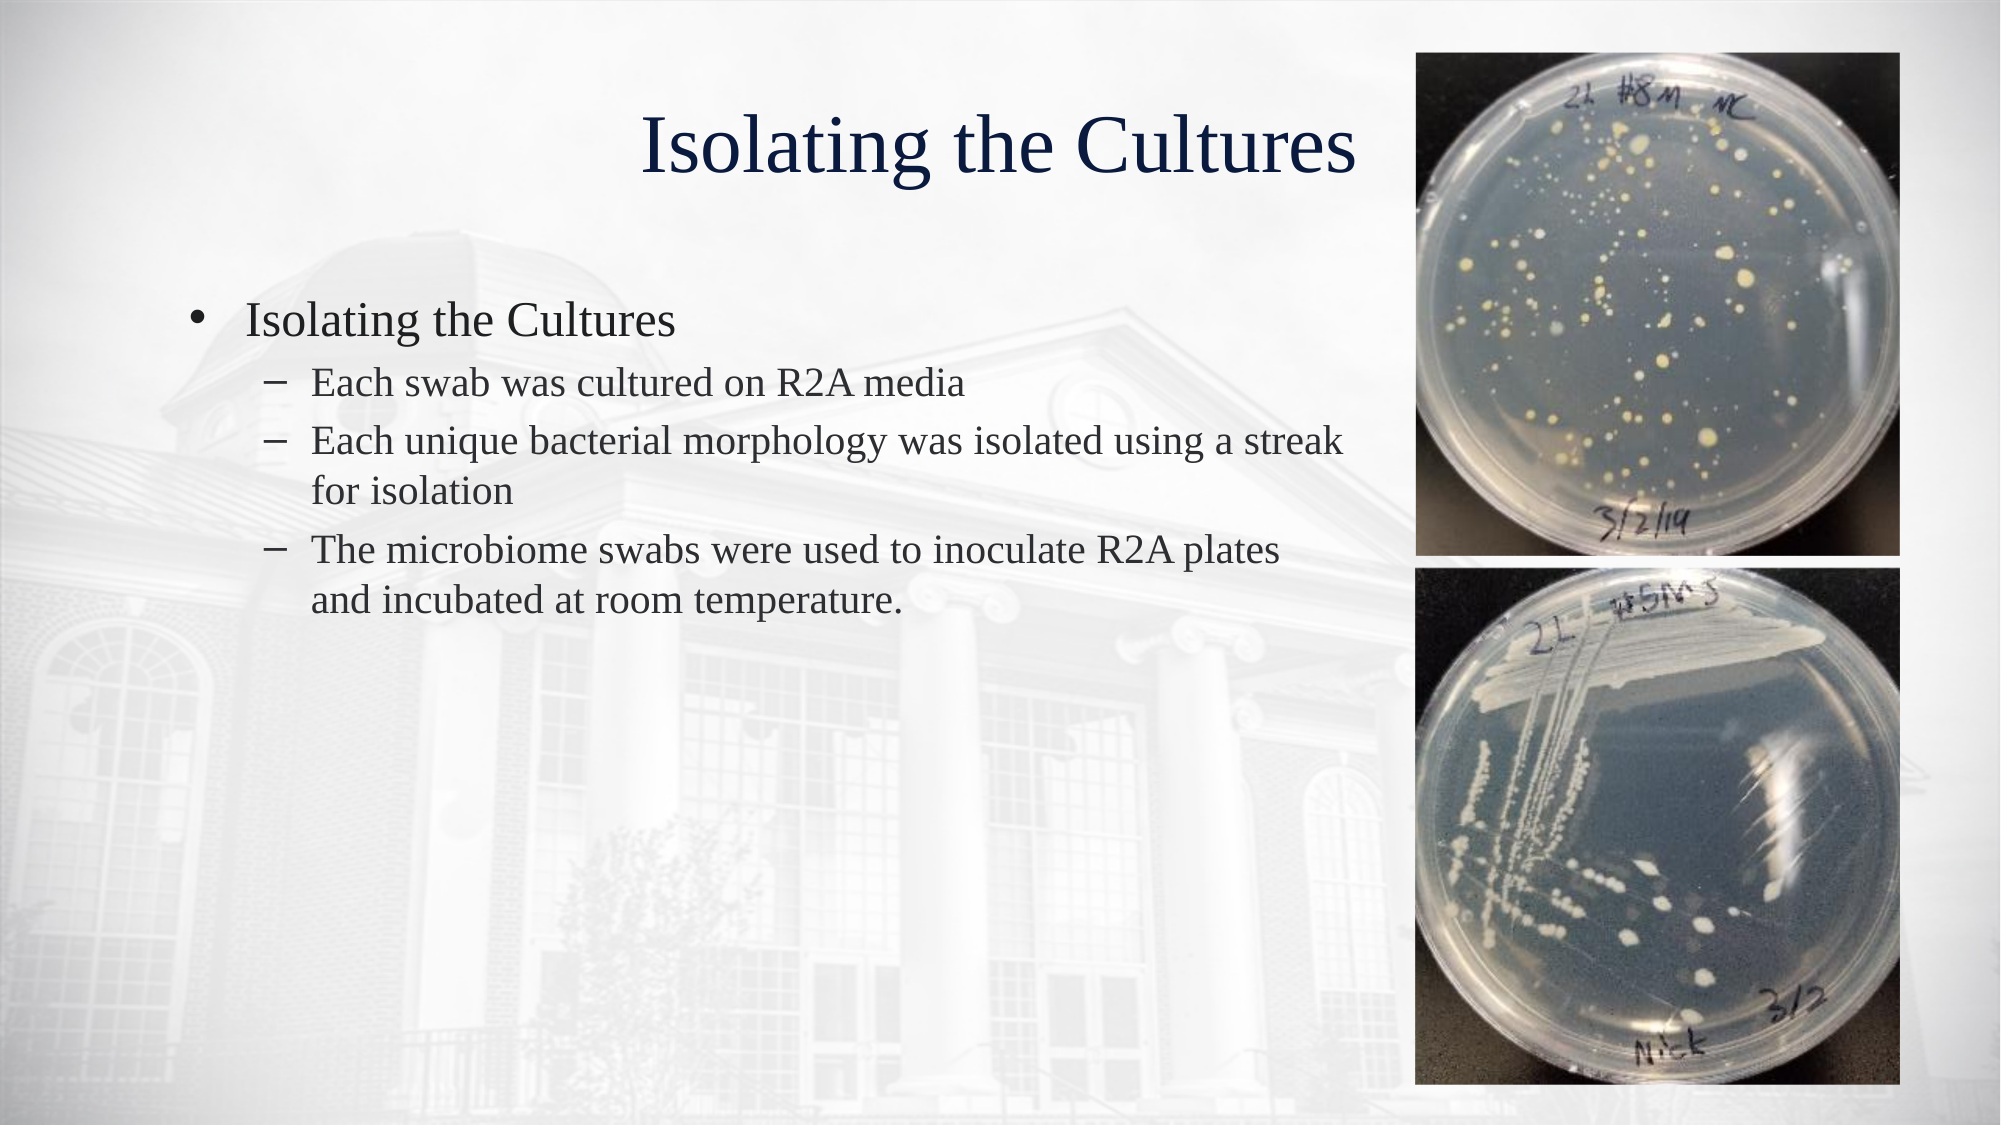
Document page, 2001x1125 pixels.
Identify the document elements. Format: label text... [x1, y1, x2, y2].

title Isolating the Cultures [99, 45, 1900, 233]
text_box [1413, 51, 1901, 1086]
picture [0, 0, 2001, 1125]
list Isolating the Cultures Each swab was cultured on R2A media Each unique bacterial morphology was isolated using a streak for isolation The microbiome swabs were used to inoculate R2A plates and incubated at room temperature.​ [173, 278, 1363, 1022]
